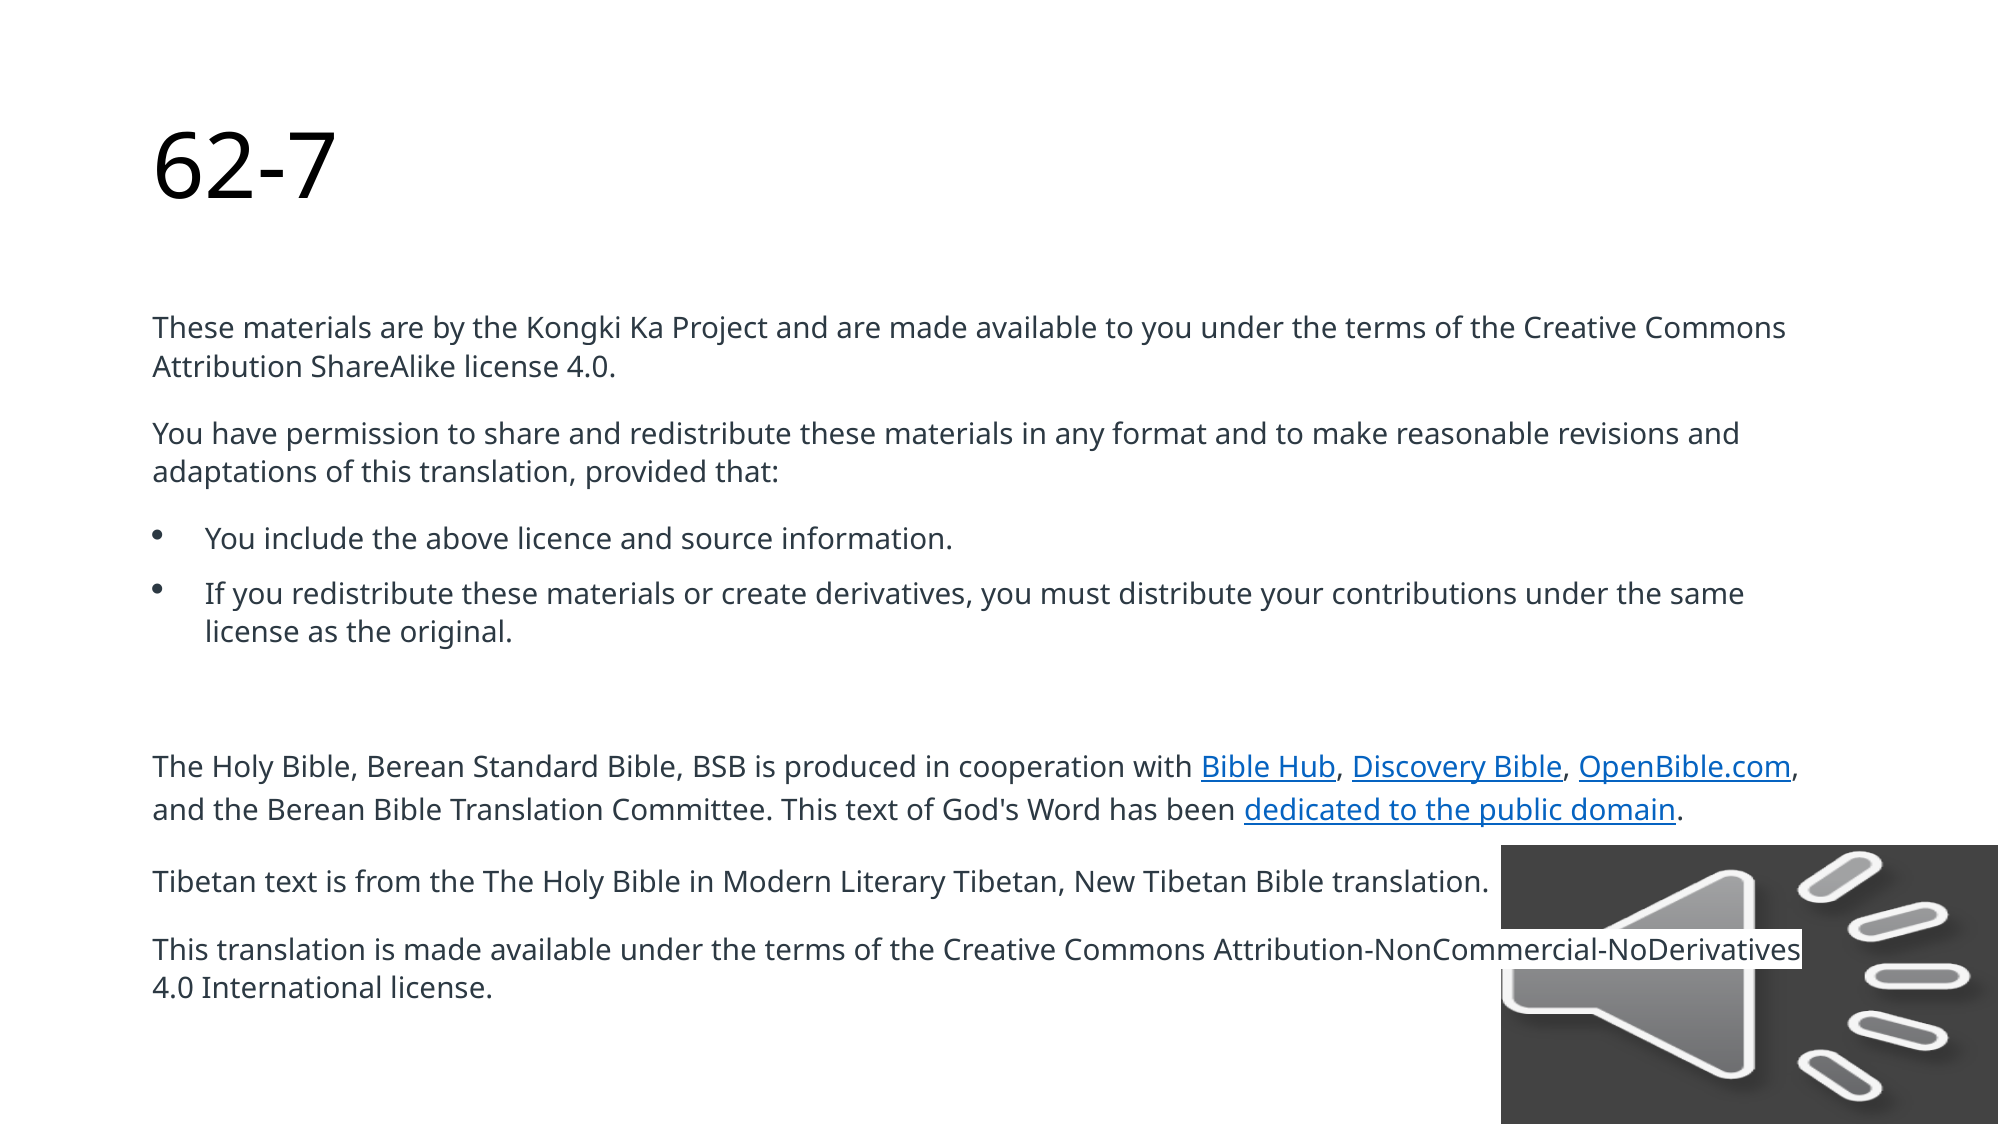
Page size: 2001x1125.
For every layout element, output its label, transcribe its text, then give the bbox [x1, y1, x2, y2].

title 62-7 [137, 59, 1863, 278]
picture [1500, 843, 2000, 1125]
list These materials are by the Kongki Ka Project and are made available to you under the terms of the Creative Commons Attribution ShareAlike license 4.0. You have permission to share and redistribute these materials in any format and to make reasonable revisions and adaptations of this translation, provided that: You include the above licence and source information. If you redistribute these materials or create derivatives, you must distribute your contributions under the same license as the original. The Holy Bible, Berean Standard Bible, BSB is produced in cooperation with Bible Hub, Discovery Bible, OpenBible.com, and the Berean Bible Translation Committee. This text of God's Word has been dedicated to the public domain. Tibetan text is from the The Holy Bible in Modern Literary Tibetan, New Tibetan Bible translation. This translation is made available under the terms of the Creative Commons Attribution-NonCommercial-NoDerivatives 4.0 International license. [137, 299, 1863, 1014]
